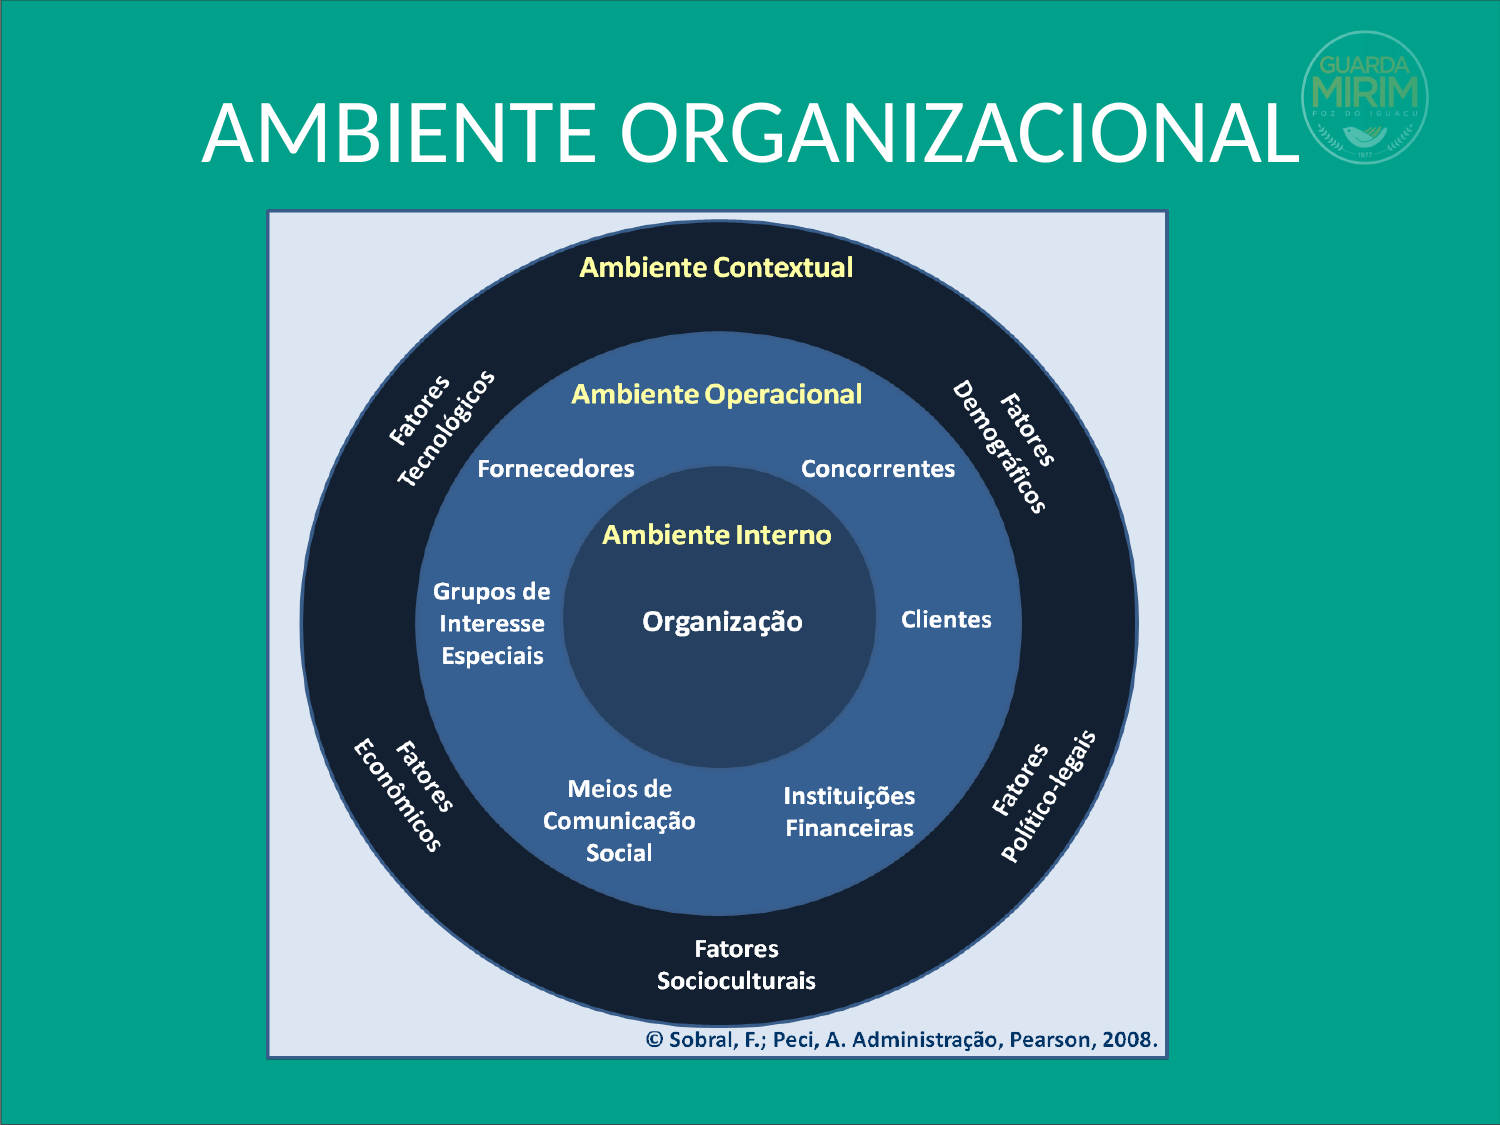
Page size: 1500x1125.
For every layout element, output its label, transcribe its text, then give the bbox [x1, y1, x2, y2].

picture [0, 0, 1500, 1125]
title AMBIENTE ORGANIZACIONAL [76, 54, 1427, 197]
